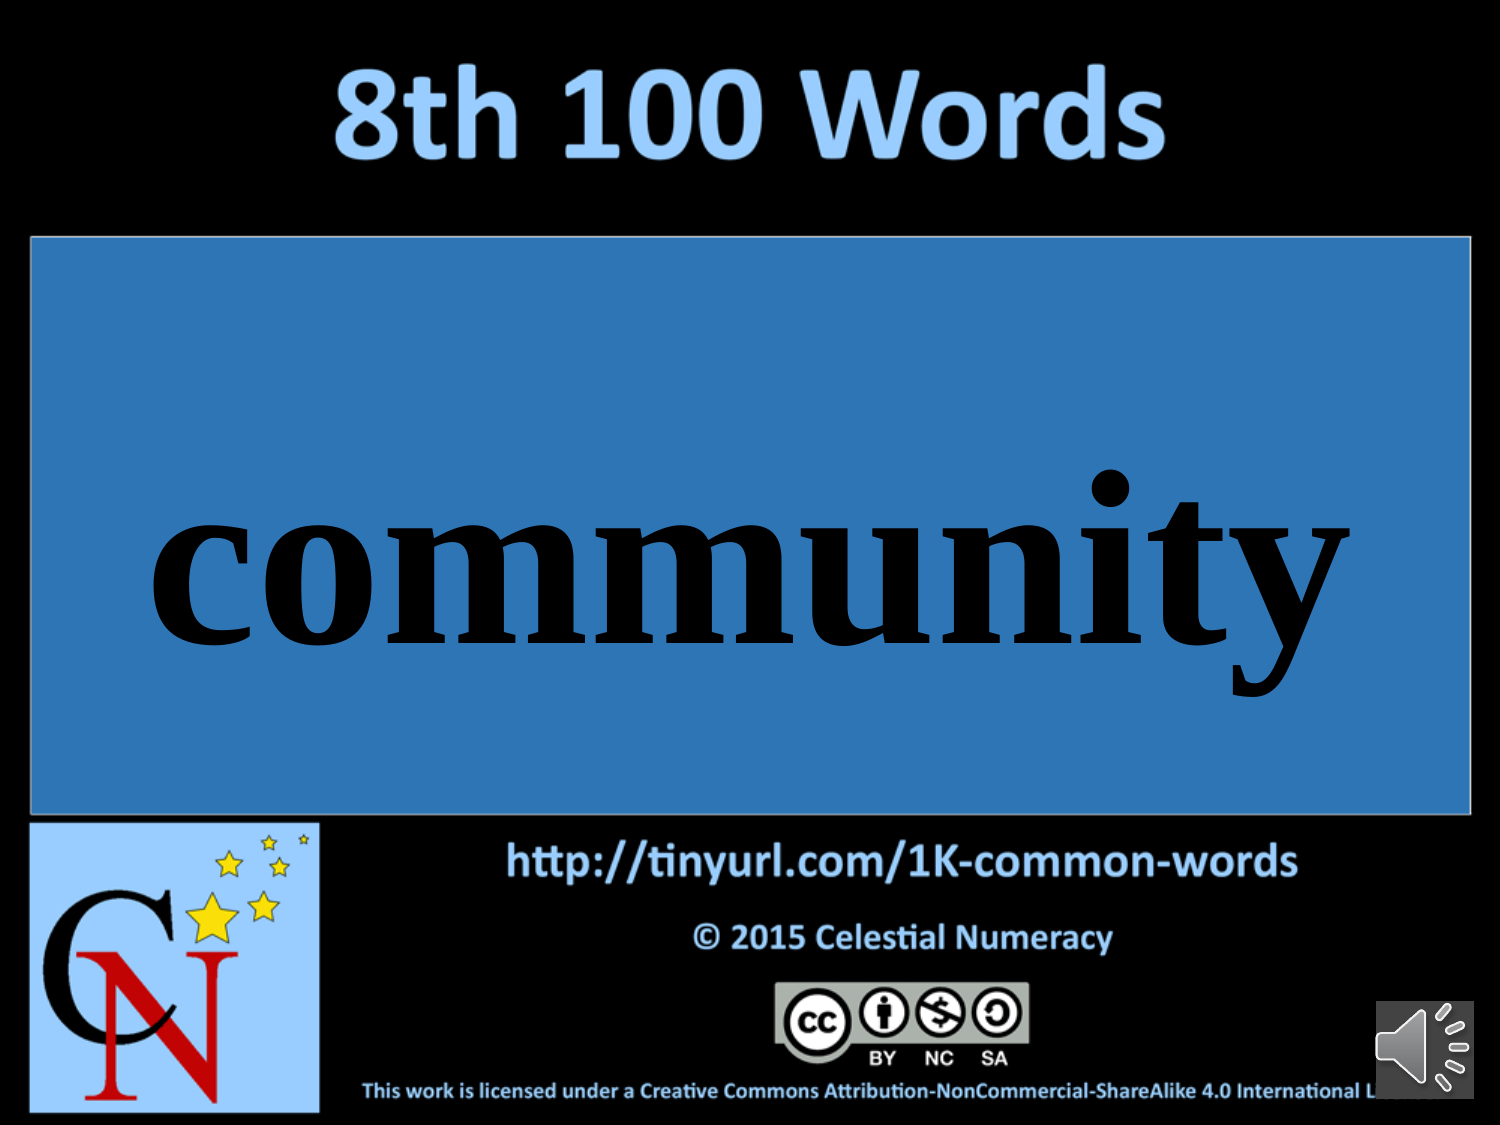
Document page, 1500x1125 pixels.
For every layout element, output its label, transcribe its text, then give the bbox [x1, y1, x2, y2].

title community [24, 453, 1476, 672]
picture [0, 0, 1500, 1125]
